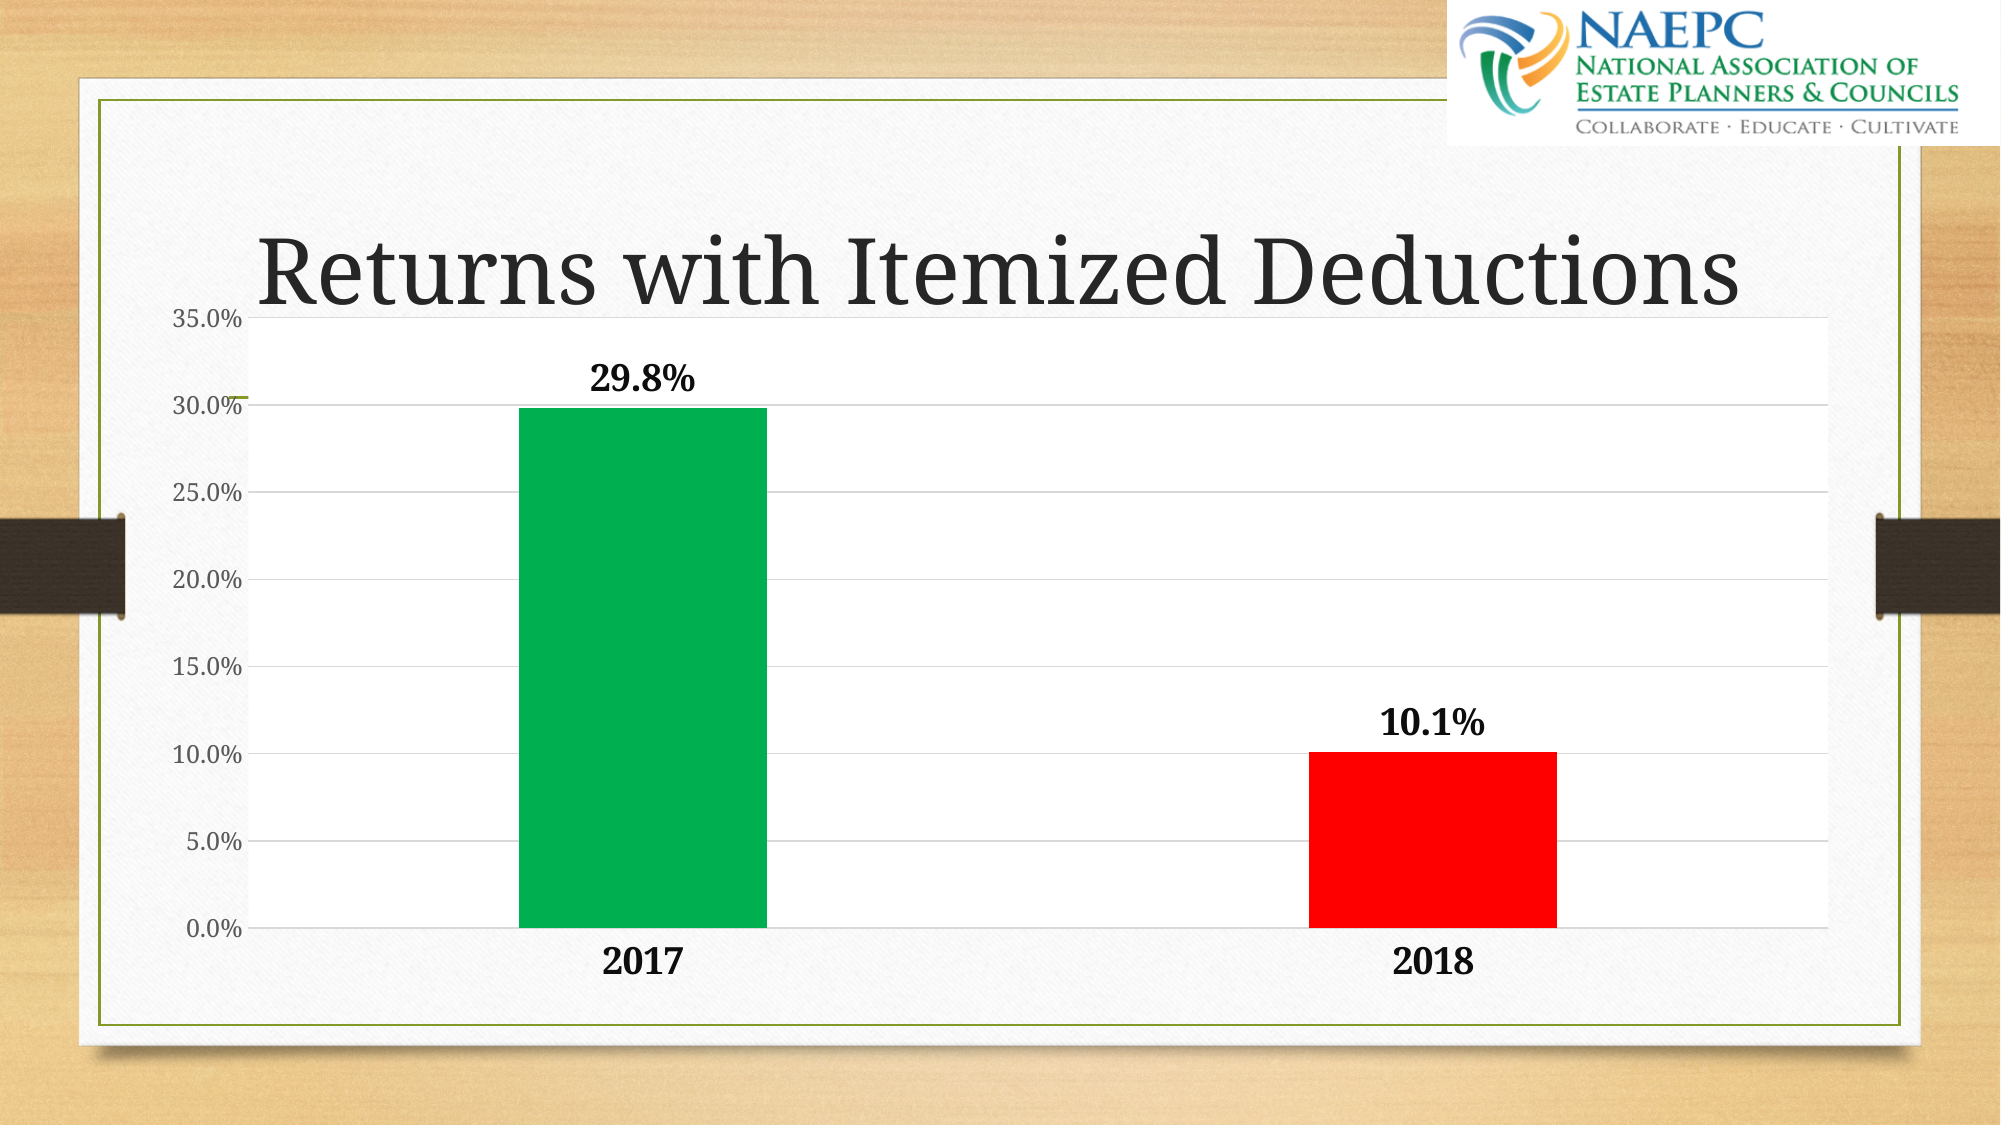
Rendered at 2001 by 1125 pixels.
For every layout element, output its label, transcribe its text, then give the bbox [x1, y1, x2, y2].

chart [137, 285, 1863, 1001]
title Returns with Itemized Deductions [212, 161, 1788, 285]
picture [0, 0, 2001, 1125]
